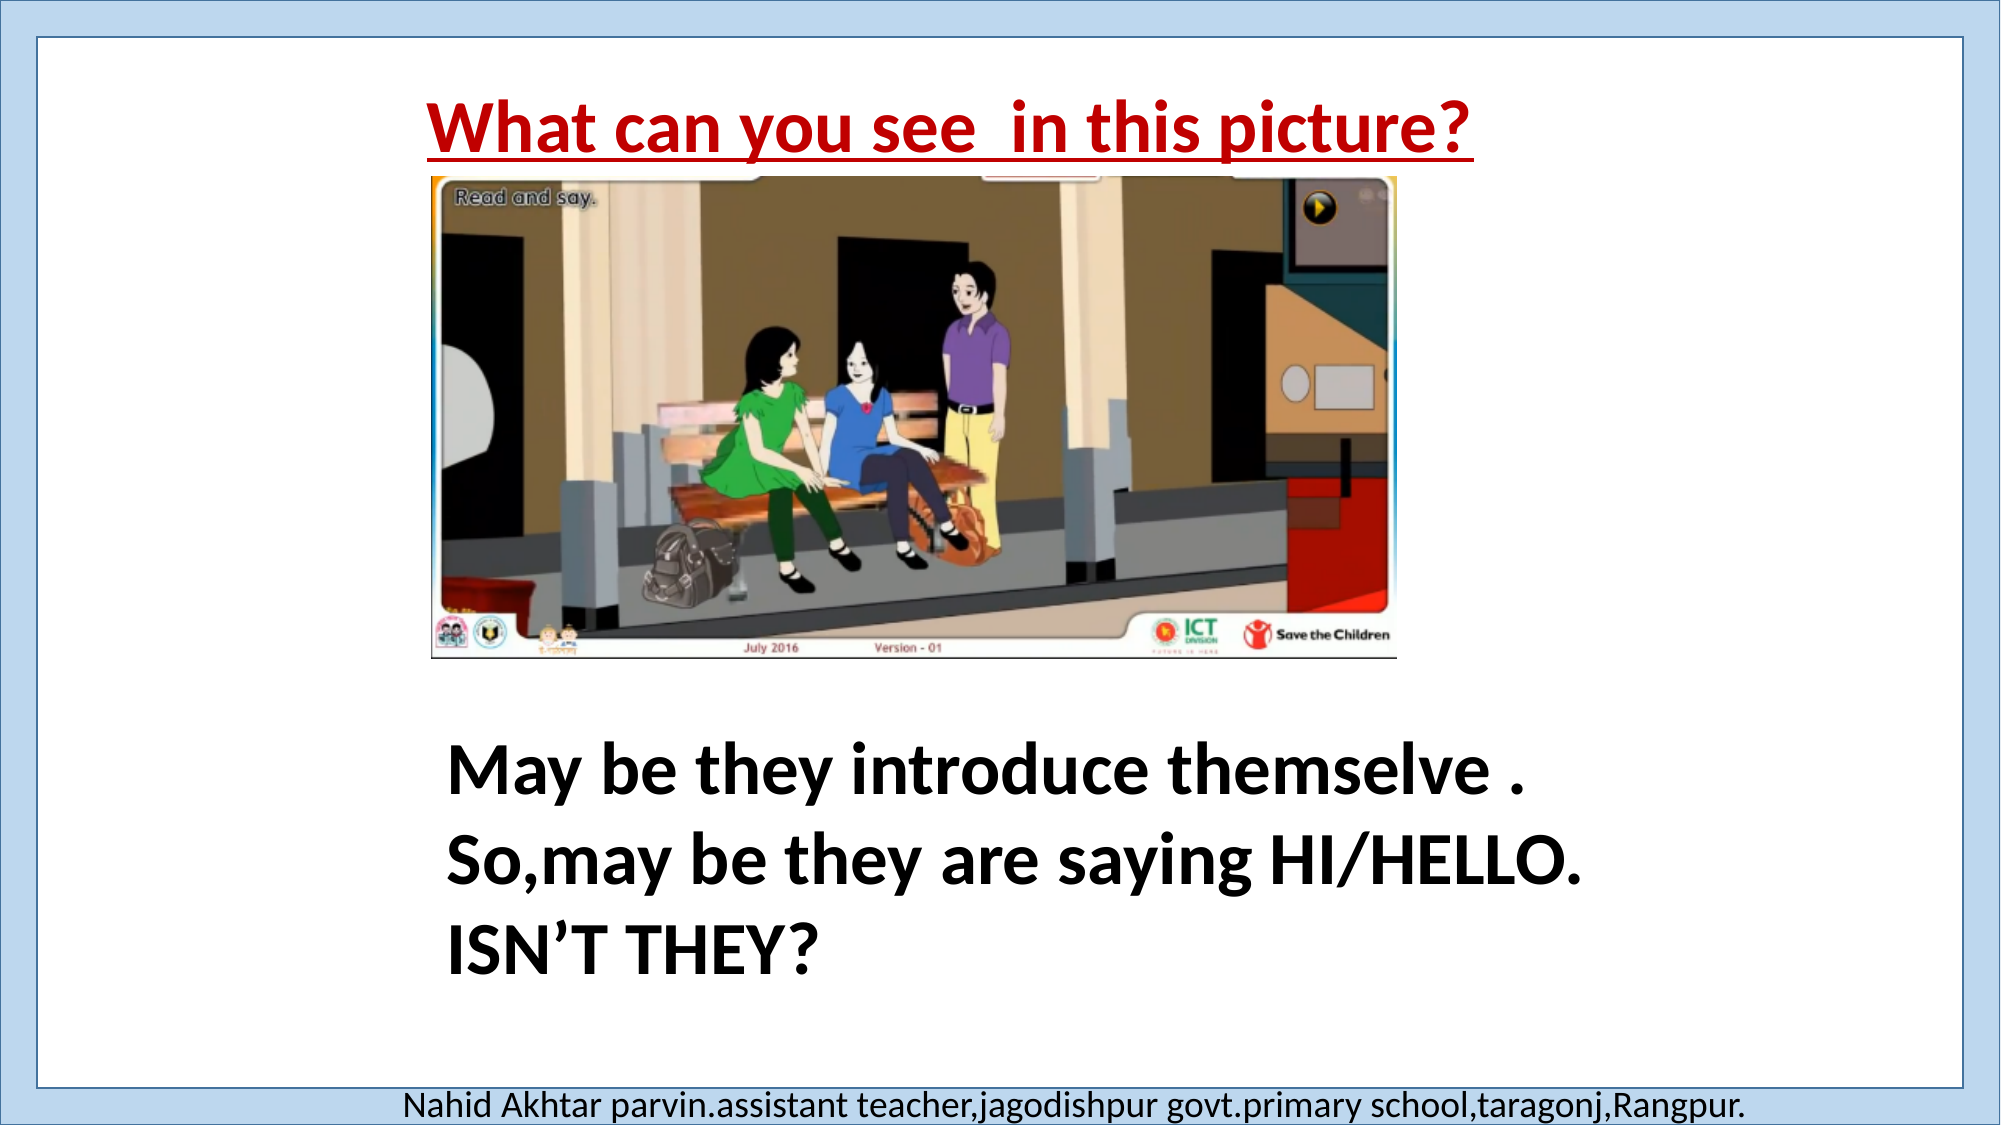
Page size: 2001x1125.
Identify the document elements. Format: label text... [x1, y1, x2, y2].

picture [431, 176, 1397, 659]
text_box May be they introduce themselve . So,may be they are saying HI/HELLO. ISN’T THEY? [431, 712, 1850, 997]
text_box What can you see in this picture? [332, 70, 1569, 176]
